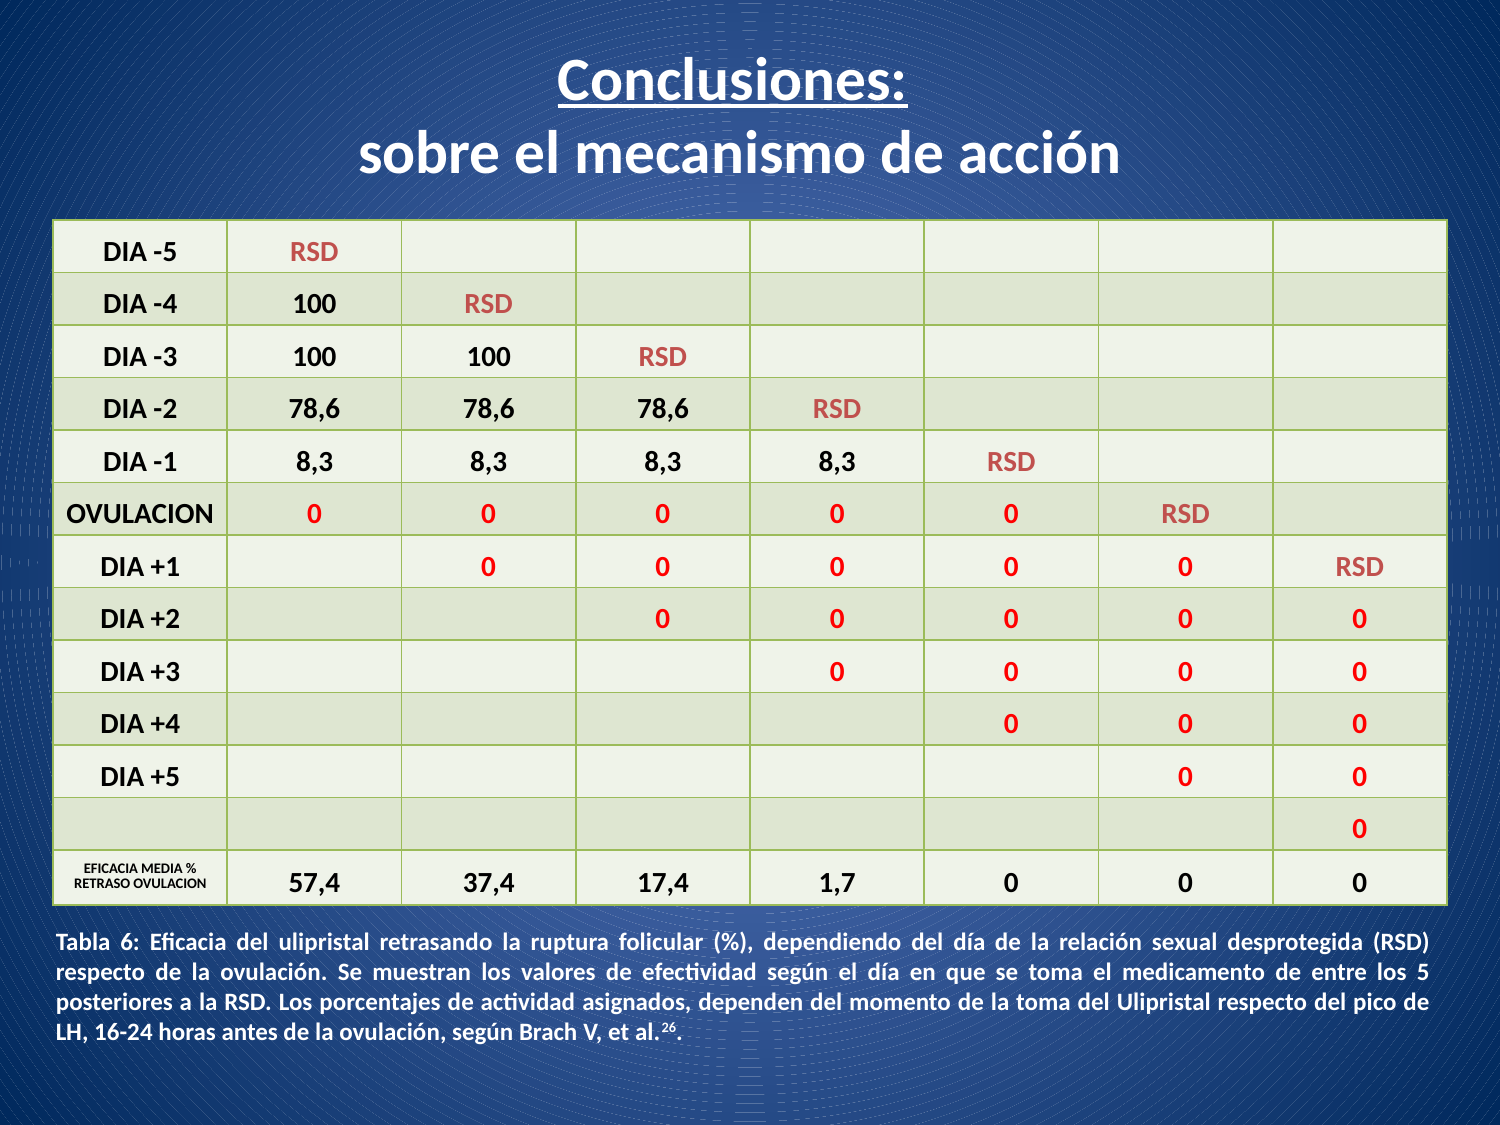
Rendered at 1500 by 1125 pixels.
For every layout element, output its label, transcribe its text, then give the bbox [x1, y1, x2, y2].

table_cell RSD [751, 378, 923, 429]
table_cell [1274, 273, 1446, 324]
table_cell 0 [925, 483, 1098, 534]
table_cell DIA -4 [54, 273, 226, 324]
table_cell 0 [751, 588, 923, 639]
table_cell [1099, 273, 1272, 324]
table_cell RSD [1099, 483, 1272, 534]
table_cell [1099, 798, 1272, 849]
table_cell DIA +3 [54, 641, 226, 692]
table_cell [925, 273, 1098, 324]
table_cell 0 [925, 851, 1098, 904]
table_cell 0 [1274, 798, 1446, 849]
table_cell 0 [925, 536, 1098, 587]
table_cell 0 [577, 483, 749, 534]
table_cell DIA +4 [54, 693, 226, 744]
table_header [1099, 221, 1272, 272]
table_cell 0 [751, 536, 923, 587]
table_header [925, 221, 1098, 272]
table_cell [402, 798, 575, 849]
table_cell [54, 798, 226, 849]
table_cell 0 [1099, 851, 1272, 904]
table_cell 8,3 [751, 431, 923, 482]
table_cell [228, 693, 401, 744]
table_cell 0 [751, 641, 923, 692]
table_cell [1099, 431, 1272, 482]
table_cell 100 [228, 326, 401, 377]
table_cell 0 [1274, 746, 1446, 797]
table_cell RSD [402, 273, 575, 324]
table_cell EFICACIA MEDIA % RETRASO OVULACION [54, 851, 226, 904]
table_cell 78,6 [402, 378, 575, 429]
table_cell 0 [925, 588, 1098, 639]
table_cell [577, 273, 749, 324]
table_cell DIA -1 [54, 431, 226, 482]
table_cell 0 [577, 536, 749, 587]
table_cell 0 [925, 693, 1098, 744]
table_cell 17,4 [577, 851, 749, 904]
table_cell OVULACION [54, 483, 226, 534]
table_cell [925, 378, 1098, 429]
table_cell [751, 273, 923, 324]
table_cell 8,3 [577, 431, 749, 482]
table_cell DIA -3 [54, 326, 226, 377]
text_box Tabla 6: Eficacia del ulipristal retrasando la ruptura folicular (%), dependiendo del día de la relación sexual desprotegida (RSD) respecto de la ovulación. Se muestran los valores de efectividad según el día en que se toma el medicamento de entre los 5 posteriores a la RSD. Los porcentajes de actividad asignados, dependen del momento de la toma del Ulipristal respecto del pico de LH, 16-24 horas antes de la ovulación, según Brach V, et al.26. [41, 917, 1447, 1053]
table_cell [402, 693, 575, 744]
table_cell 57,4 [228, 851, 401, 904]
table_cell [751, 326, 923, 377]
table_cell [577, 641, 749, 692]
table_cell RSD [577, 326, 749, 377]
table_cell [751, 693, 923, 744]
table_cell [228, 746, 401, 797]
table_cell 100 [228, 273, 401, 324]
table_cell [1274, 326, 1446, 377]
table_cell 0 [1099, 588, 1272, 639]
table_cell 0 [1274, 588, 1446, 639]
table_cell [1099, 378, 1272, 429]
table_cell 0 [1274, 641, 1446, 692]
table_cell 37,4 [402, 851, 575, 904]
table_cell 0 [751, 483, 923, 534]
table_cell [228, 641, 401, 692]
table_cell 0 [1099, 536, 1272, 587]
table_cell 0 [1099, 641, 1272, 692]
table_cell [1274, 483, 1446, 534]
table_header RSD [228, 221, 401, 272]
table_cell [228, 588, 401, 639]
table_cell [751, 746, 923, 797]
table_cell 78,6 [228, 378, 401, 429]
table_cell [577, 693, 749, 744]
table_cell 78,6 [577, 378, 749, 429]
table_cell 0 [925, 641, 1098, 692]
table_cell [1099, 326, 1272, 377]
table_cell [577, 798, 749, 849]
table_cell [751, 798, 923, 849]
table_cell [402, 641, 575, 692]
table_cell DIA +5 [54, 746, 226, 797]
table_cell 0 [402, 536, 575, 587]
table_cell 8,3 [228, 431, 401, 482]
table_cell [925, 746, 1098, 797]
table_header [577, 221, 749, 272]
table_cell 0 [577, 588, 749, 639]
table_cell [228, 798, 401, 849]
table_cell RSD [1274, 536, 1446, 587]
table_header [1274, 221, 1446, 272]
table_cell RSD [925, 431, 1098, 482]
table_cell [925, 798, 1098, 849]
table_cell DIA +2 [54, 588, 226, 639]
table_cell 0 [1099, 693, 1272, 744]
table_cell [577, 746, 749, 797]
table_header [751, 221, 923, 272]
table_header DIA -5 [54, 221, 226, 272]
table_cell [925, 326, 1098, 377]
table_cell 0 [1274, 851, 1446, 904]
table_cell 100 [402, 326, 575, 377]
table_cell 0 [1099, 746, 1272, 797]
table_cell DIA -2 [54, 378, 226, 429]
table_header [402, 221, 575, 272]
table_cell DIA +1 [54, 536, 226, 587]
table_cell 0 [228, 483, 401, 534]
table_cell [1274, 431, 1446, 482]
table_cell 0 [402, 483, 575, 534]
table_cell [402, 588, 575, 639]
title Conclusiones: sobre el mecanismo de acción [64, 31, 1415, 194]
table_cell 0 [1274, 693, 1446, 744]
table_cell [1274, 378, 1446, 429]
table_cell 8,3 [402, 431, 575, 482]
table_cell 1,7 [751, 851, 923, 904]
table_cell [228, 536, 401, 587]
table_cell [402, 746, 575, 797]
